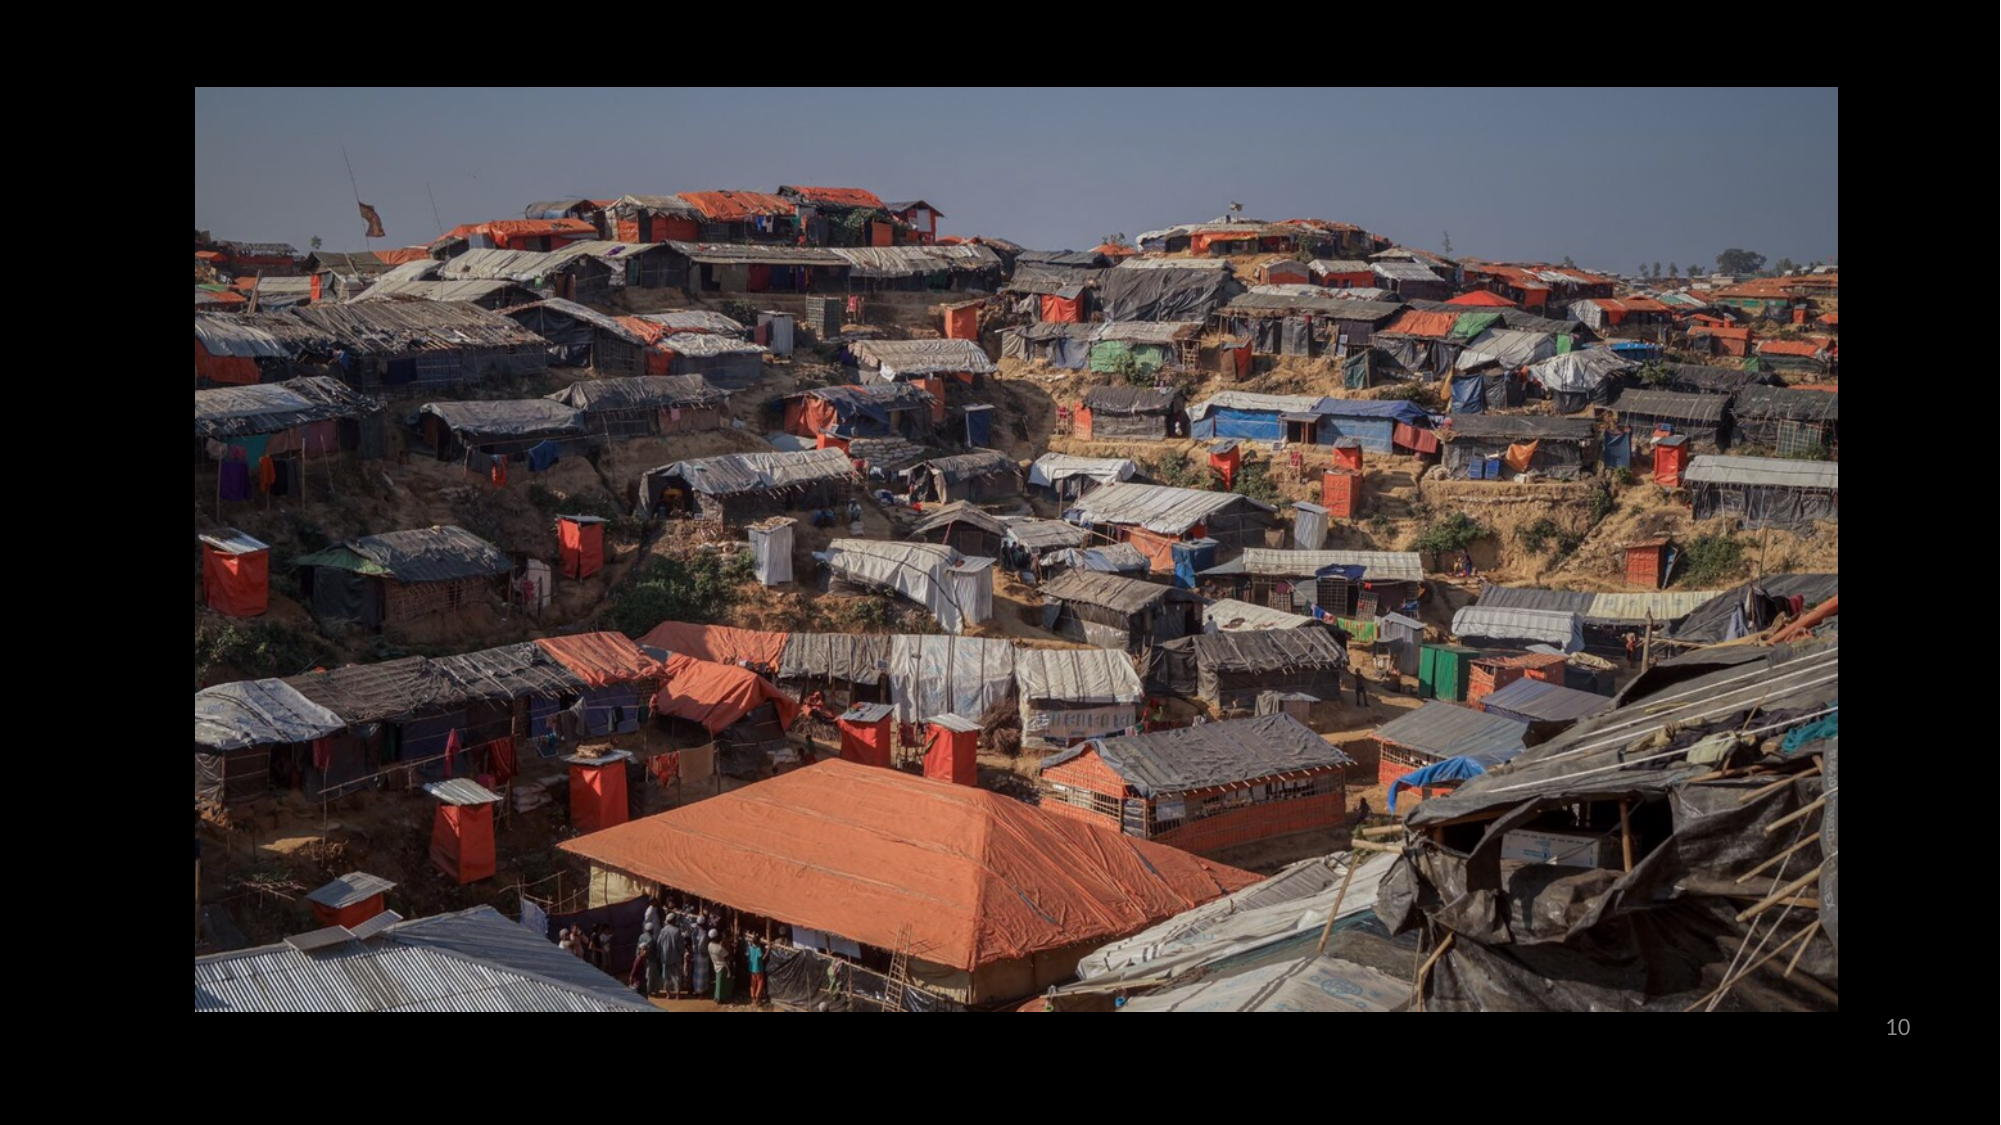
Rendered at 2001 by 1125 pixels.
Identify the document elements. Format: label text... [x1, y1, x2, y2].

picture [194, 87, 1838, 1012]
slide_number 10 [1854, 993, 1926, 1058]
